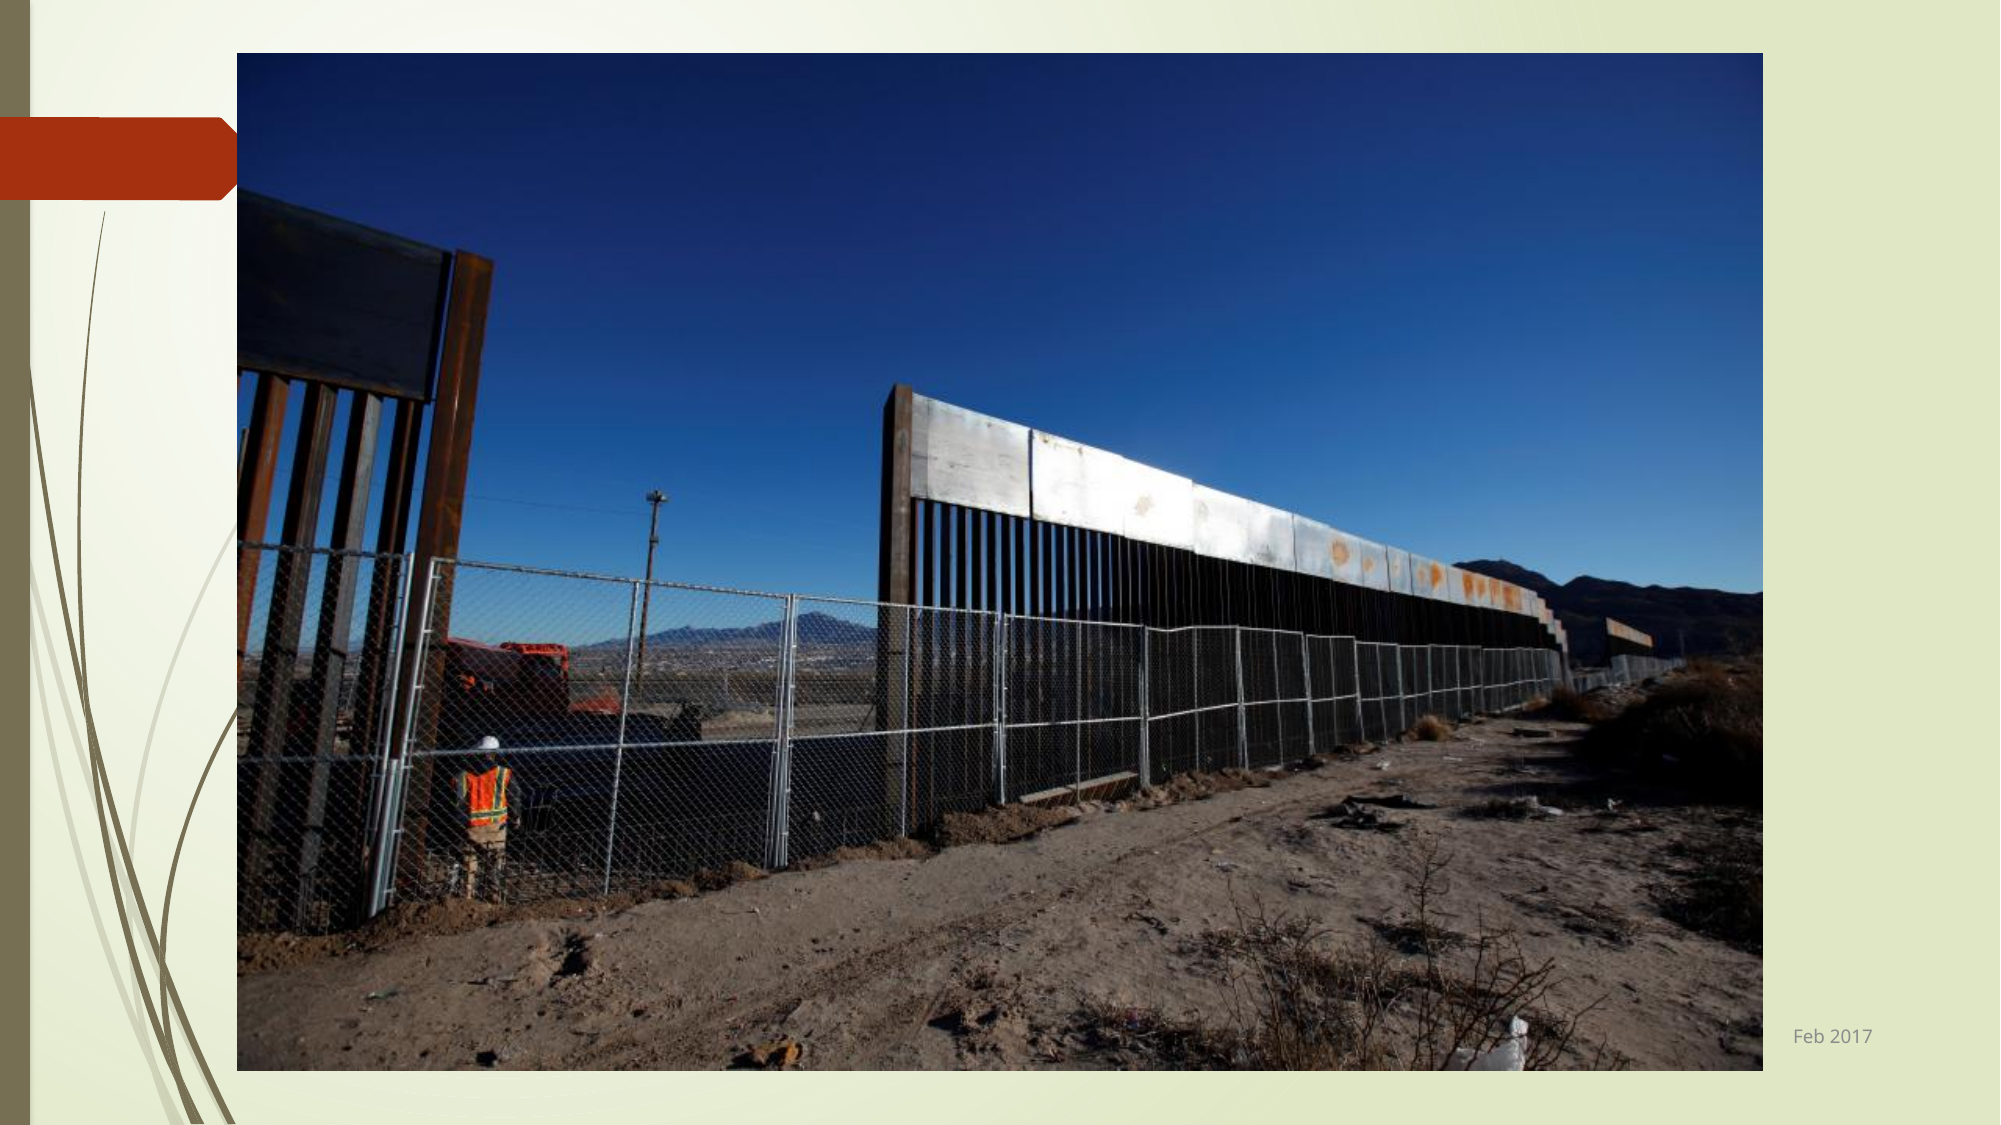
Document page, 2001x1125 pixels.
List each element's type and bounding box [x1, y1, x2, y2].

picture [237, 53, 1763, 1072]
slide_number [1768, 1005, 1888, 1067]
